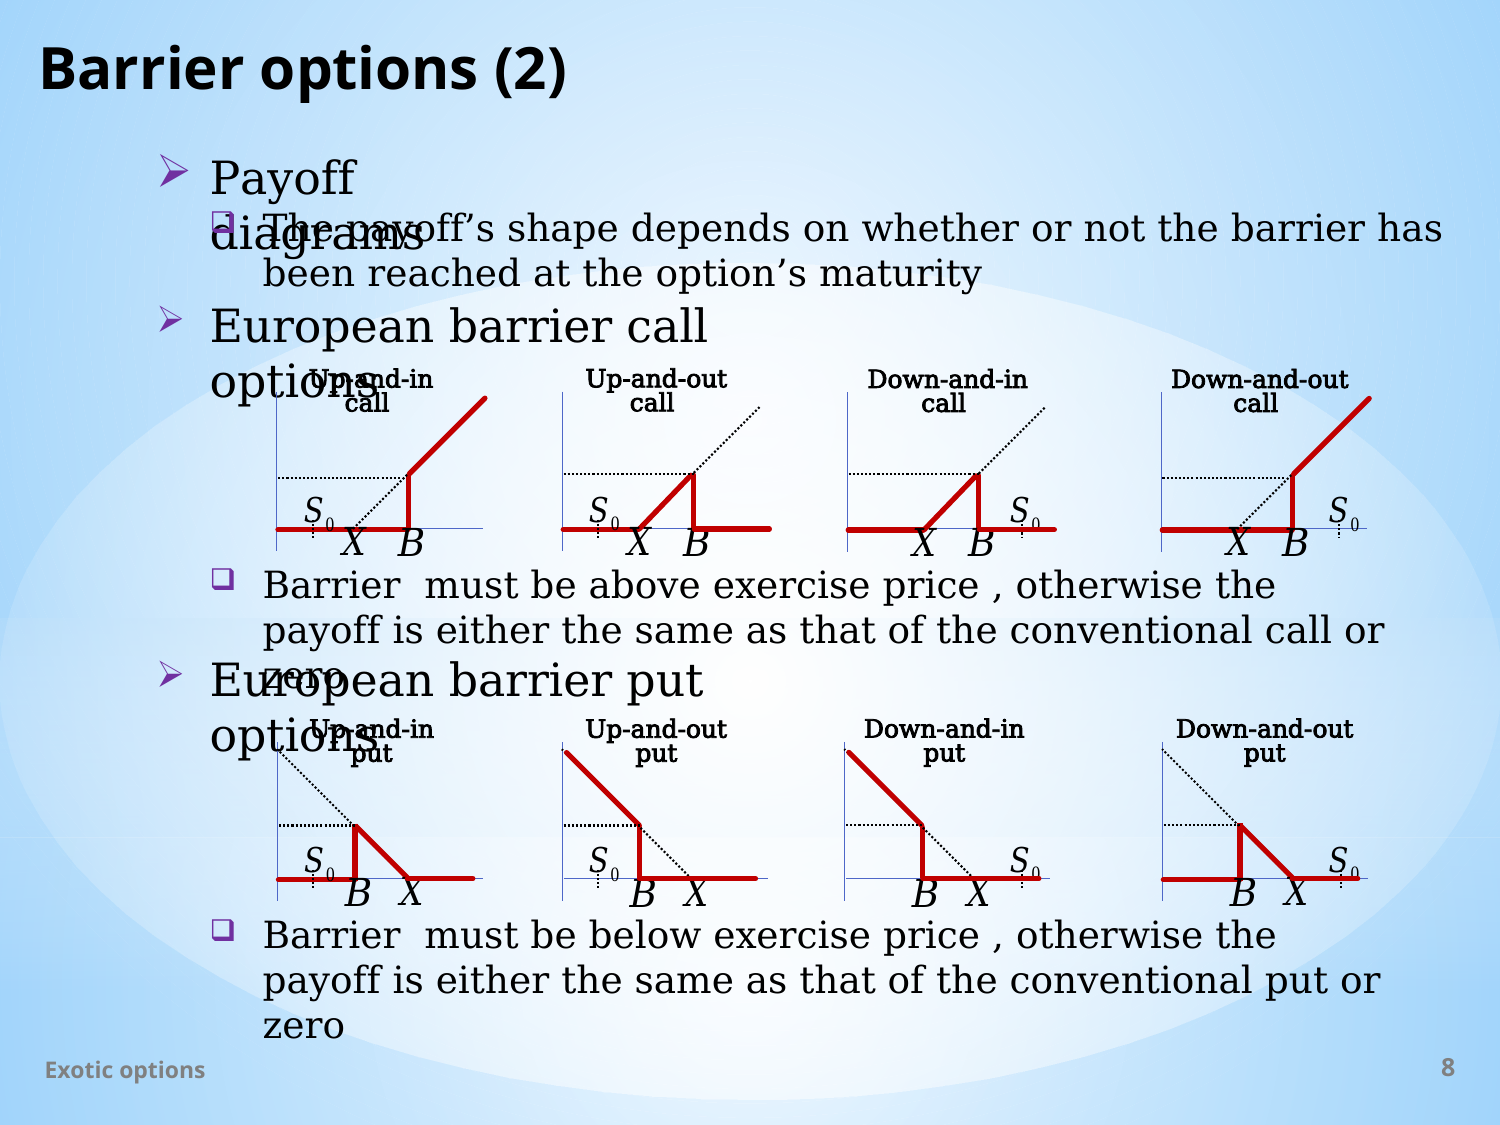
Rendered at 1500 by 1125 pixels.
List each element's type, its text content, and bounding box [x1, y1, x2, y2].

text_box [555, 360, 770, 566]
text_box Payoff diagrams [141, 141, 550, 267]
slide_number 8 [1175, 1039, 1471, 1099]
text_box European barrier call options [141, 289, 809, 414]
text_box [840, 361, 1055, 567]
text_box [270, 360, 486, 566]
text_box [837, 710, 1051, 917]
text_box The payoff’s shape depends on whether or not the barrier has been reached at the option’s maturity [194, 196, 1500, 301]
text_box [1143, 361, 1377, 566]
text_box European barrier put options [141, 643, 809, 769]
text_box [555, 710, 769, 917]
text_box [270, 710, 484, 916]
title Barrier options (2) [23, 23, 585, 130]
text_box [1143, 710, 1386, 916]
footer Exotic options [29, 1039, 573, 1099]
